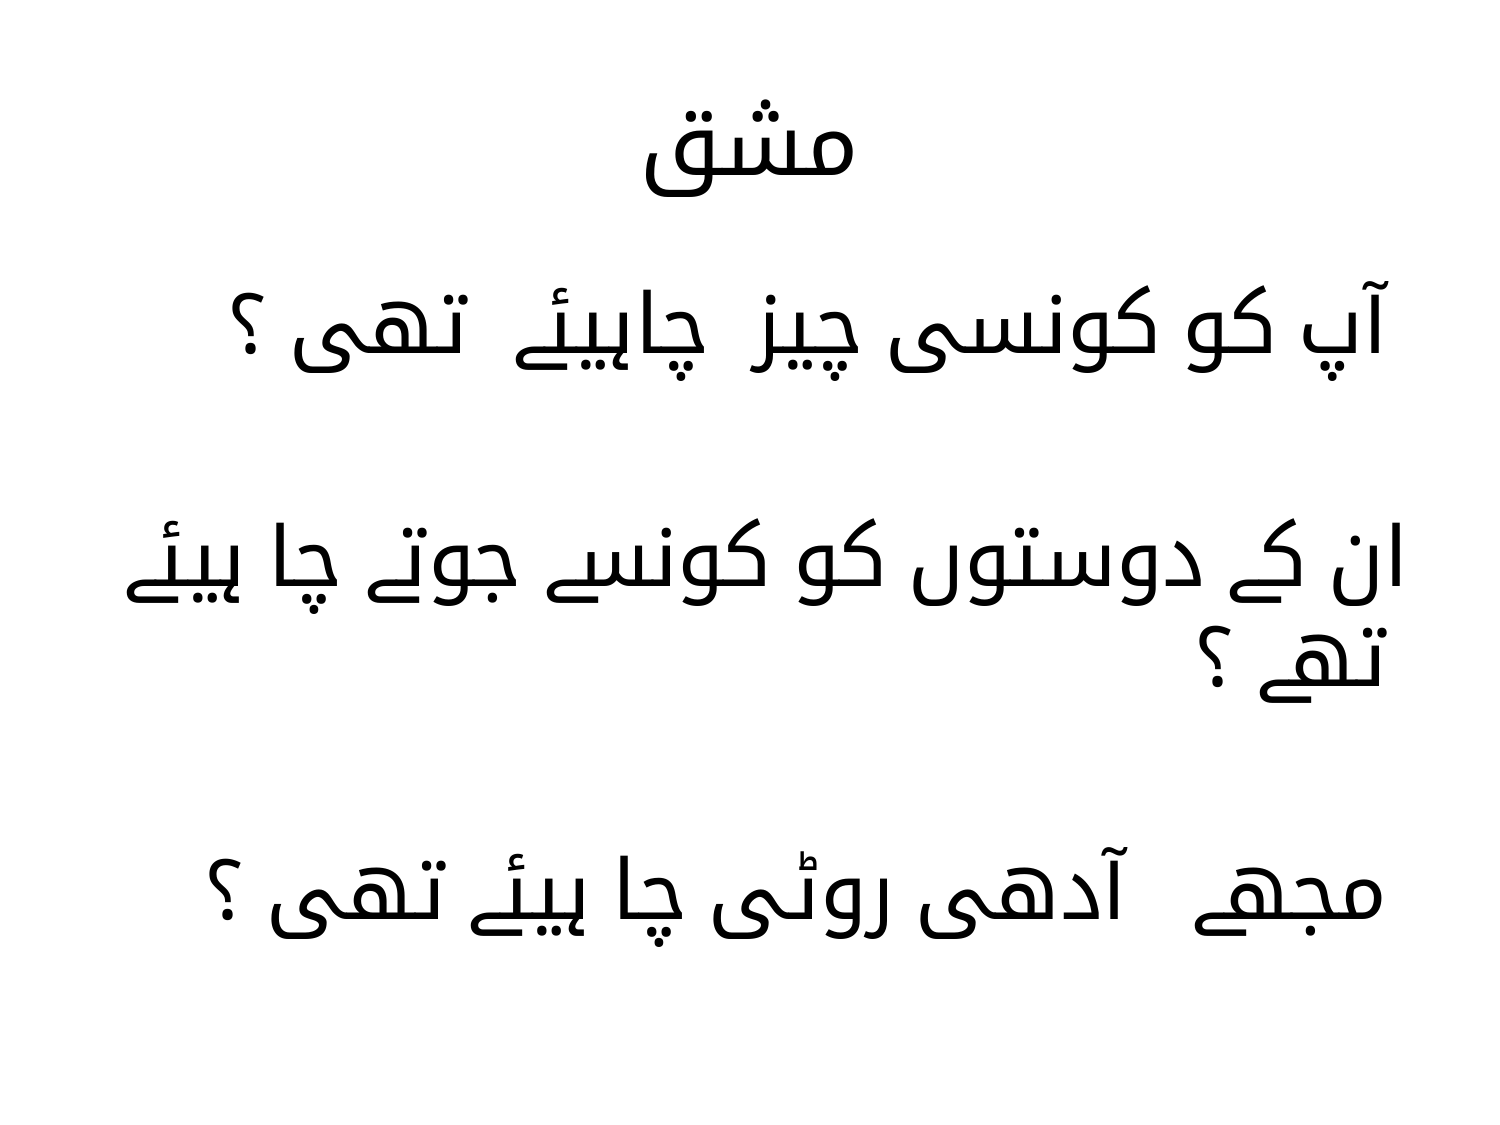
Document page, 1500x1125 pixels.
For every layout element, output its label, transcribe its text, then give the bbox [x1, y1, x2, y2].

title مشق [75, 45, 1425, 233]
list آپ کو کونسی چیز چاہیئے تھی ؟ ان کے دوستوں کو کونسے جوتے چا ہیئے تھے ؟ مجھے آدھی روٹی چا ہیئے تھی ؟ [75, 262, 1425, 1005]
